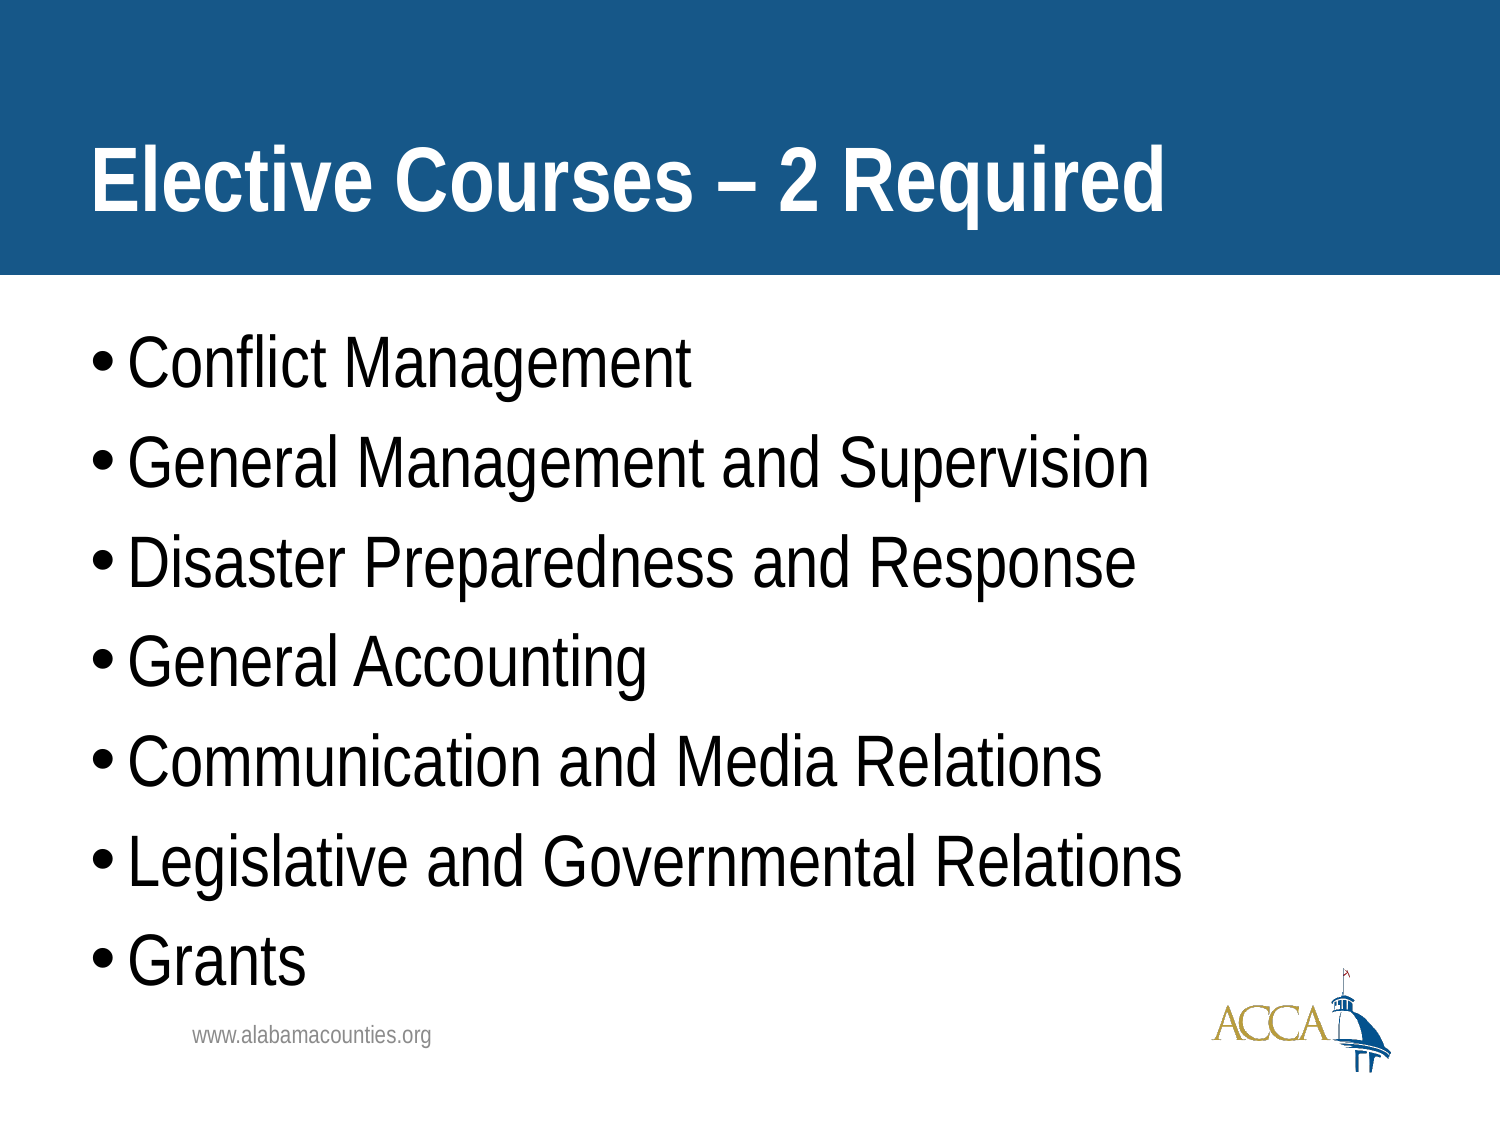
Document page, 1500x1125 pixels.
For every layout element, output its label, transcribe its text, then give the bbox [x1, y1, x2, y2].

text_box [0, 0, 1500, 276]
picture [1209, 967, 1393, 1073]
footer www.alabamacounties.org [75, 1009, 550, 1088]
text_box Conflict Management General Management and Supervision Disaster Preparedness and Response General Accounting Communication and Media Relations Legislative and Governmental Relations Grants [75, 317, 1375, 1030]
text_box Elective Courses – 2 Required [74, 87, 1425, 275]
